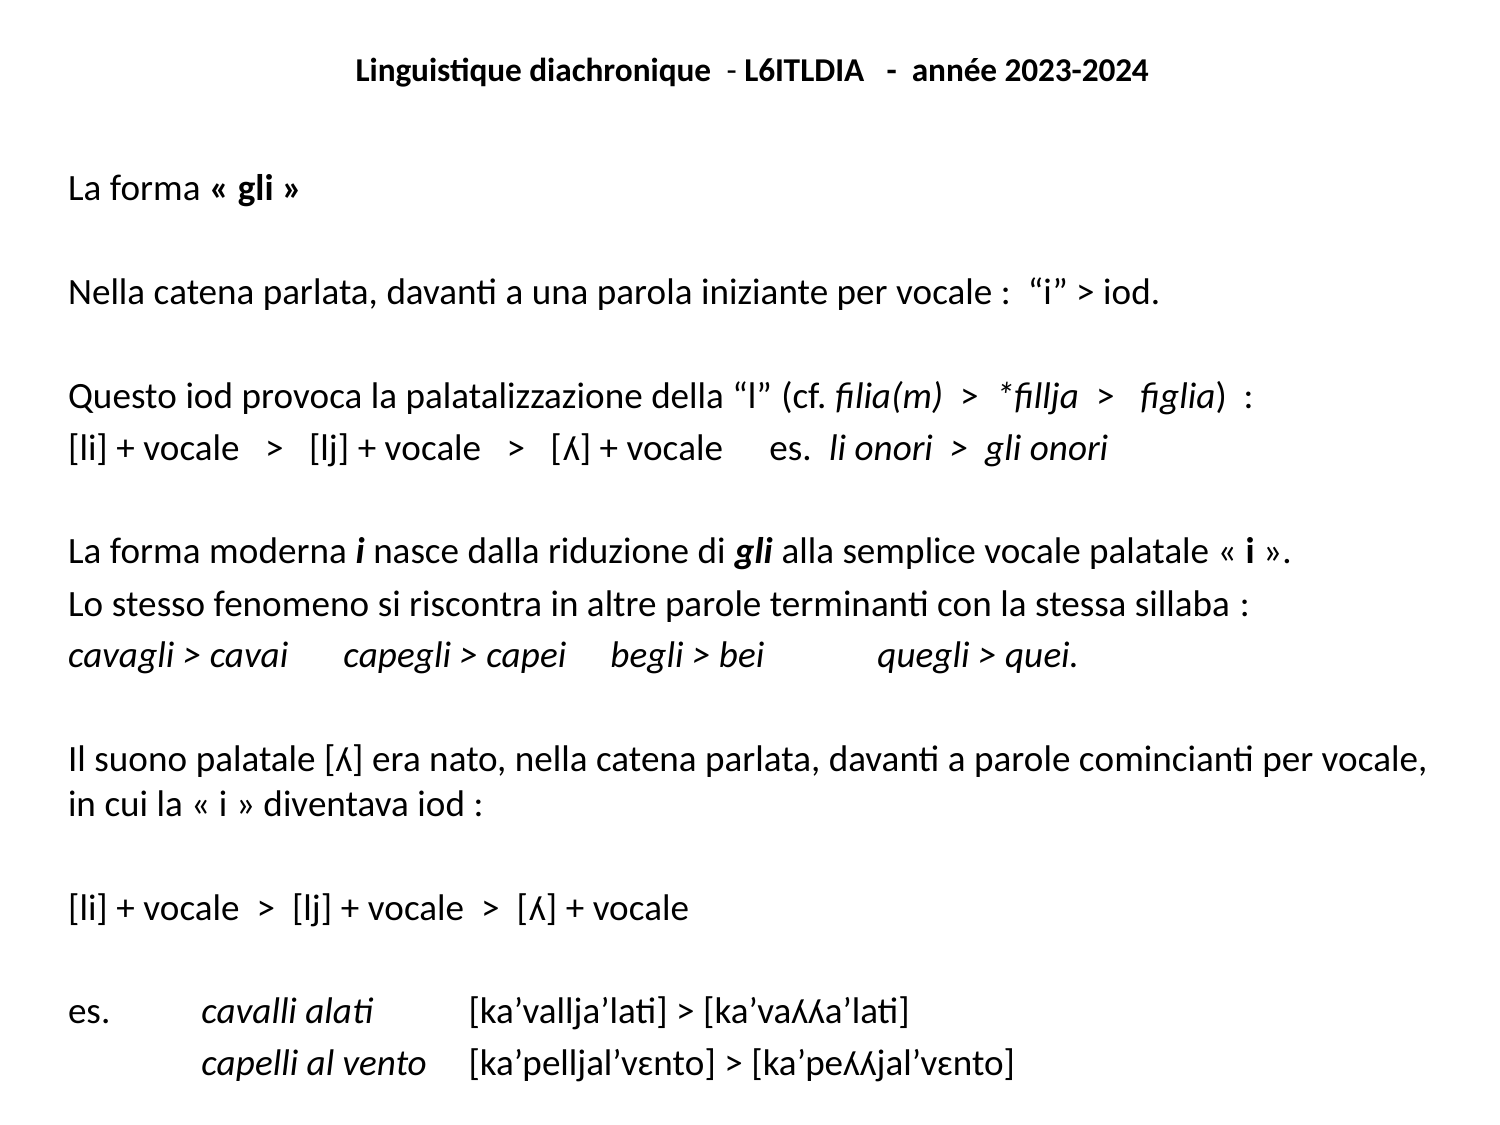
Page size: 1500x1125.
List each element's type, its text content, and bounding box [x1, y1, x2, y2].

text_box Linguistique diachronique - L6ITLDIA - année 2023-2024 [77, 0, 1428, 136]
list La forma « gli » Nella catena parlata, davanti a una parola iniziante per vocale : “i” > iod. Questo iod provoca la palatalizzazione della “l” (cf. filia(m) > *fillja > figlia) : [li] + vocale > [lj] + vocale > [ʎ] + vocale es. li onori > gli onori La forma moderna i nasce dalla riduzione di gli alla semplice vocale palatale « i ». Lo stesso fenomeno si riscontra in altre parole terminanti con la stessa sillaba : cavagli > cavai capegli > capei begli > bei quegli > quei. Il suono palatale [ʎ] era nato, nella catena parlata, davanti a parole comincianti per vocale, in cui la « i » diventava iod : [li] + vocale > [lj] + vocale > [ʎ] + vocale es. cavalli alati [ka’vallja’lati] > [ka’vaʎʎa’lati] capelli al vento [ka’pelljal’vɛnto] > [ka’peʎʎjal’vɛnto] [53, 104, 1472, 1101]
